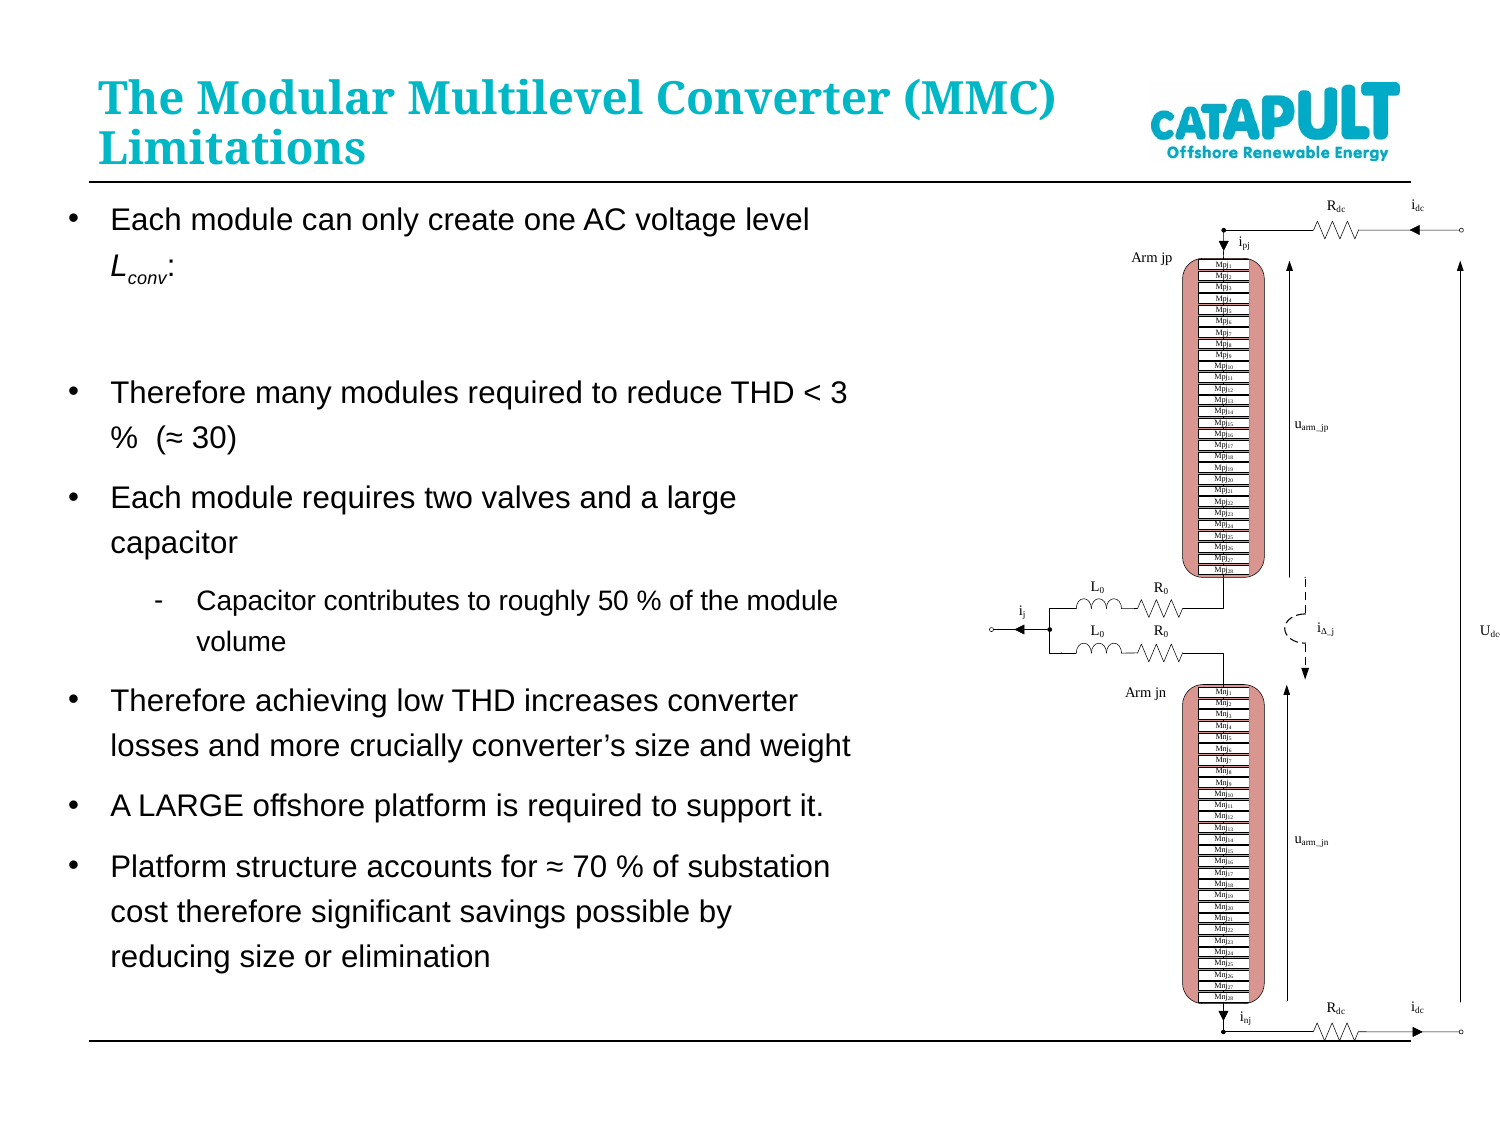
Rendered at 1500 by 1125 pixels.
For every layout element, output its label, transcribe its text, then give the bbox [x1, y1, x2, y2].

title The Modular Multilevel Converter (MMC) Limitations [83, 41, 1081, 181]
picture [1151, 82, 1400, 161]
picture [988, 192, 1500, 1042]
